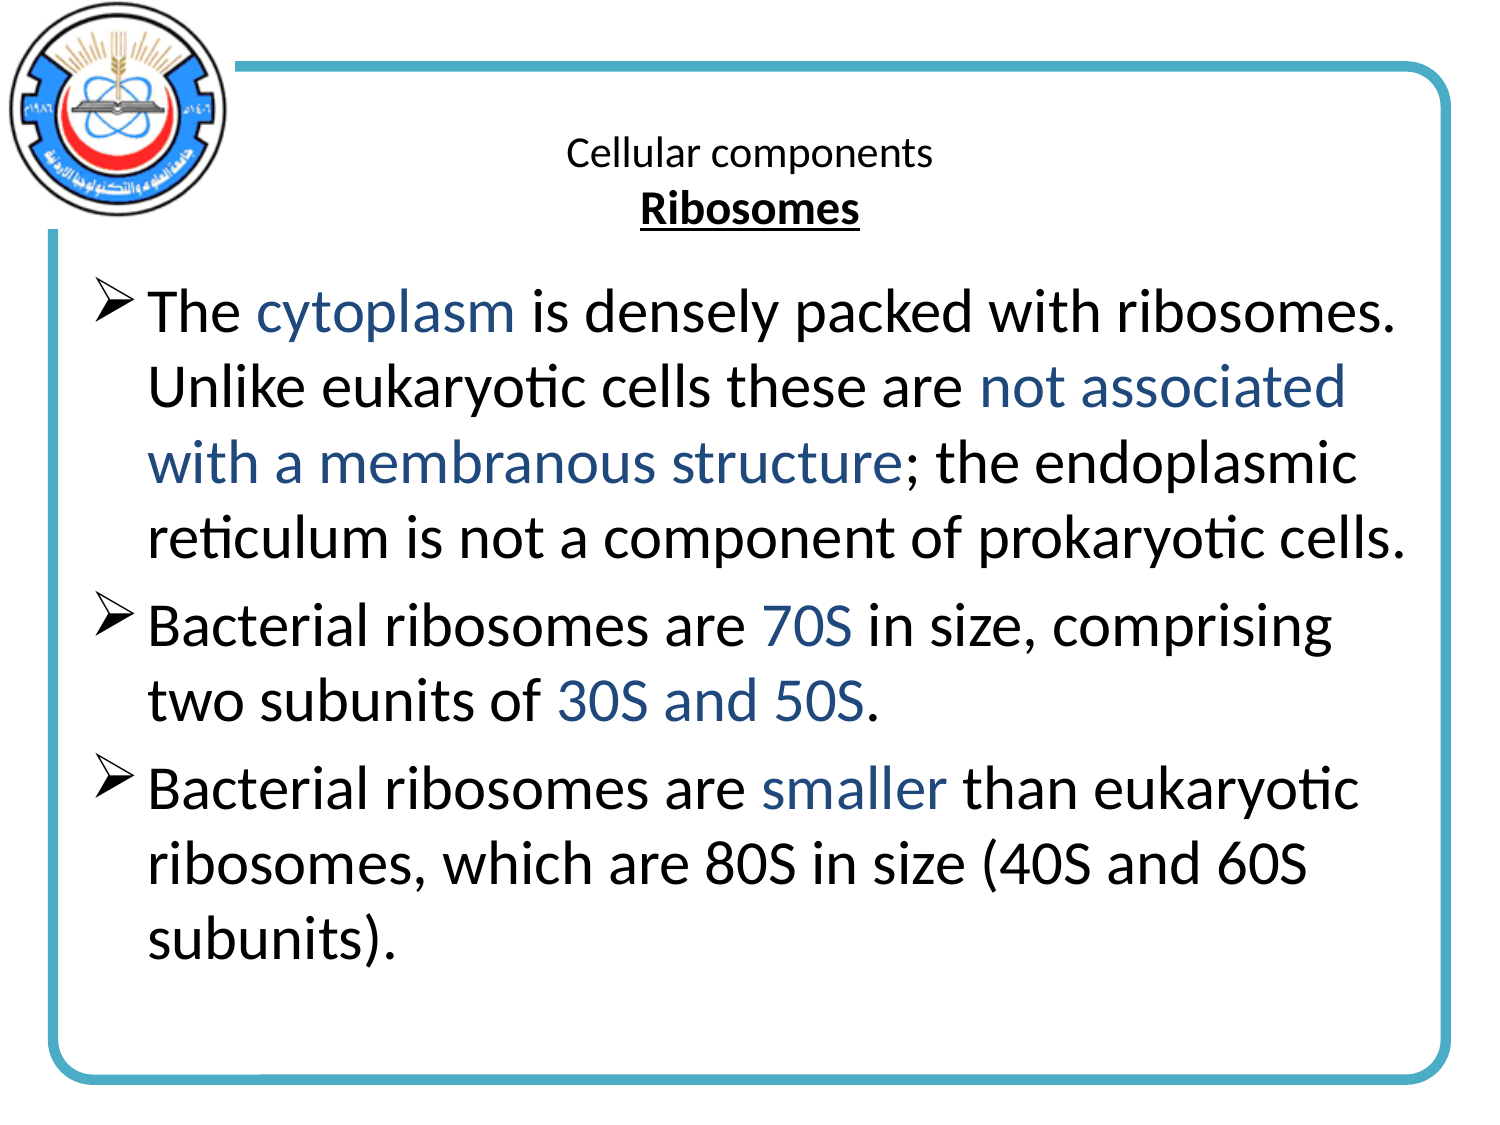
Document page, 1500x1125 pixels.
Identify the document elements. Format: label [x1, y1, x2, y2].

picture [0, 0, 235, 229]
text_box [50, 64, 1448, 1082]
